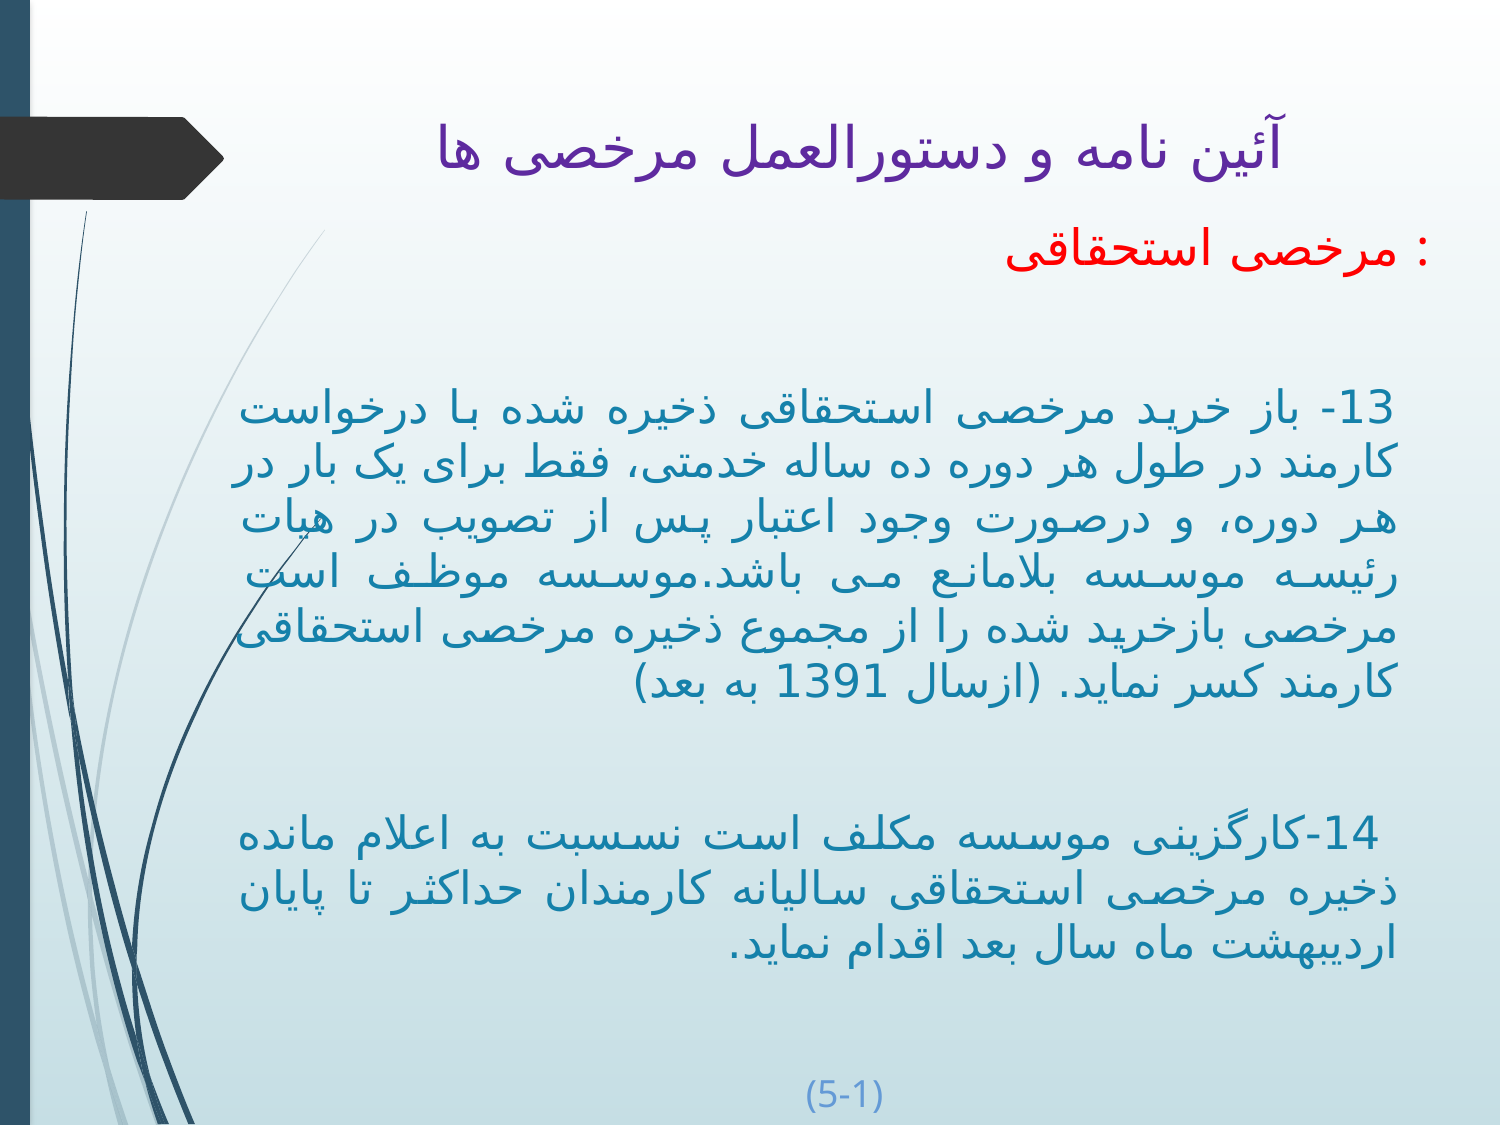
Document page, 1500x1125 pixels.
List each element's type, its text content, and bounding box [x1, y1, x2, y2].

title آئین نامه و دستورالعمل مرخصی ها [319, 102, 1400, 208]
list مرخصی استحقاقی : 13- باز خرید مرخصی استحقاقی ذخیره شده با درخواست کارمند در طول هر دوره ده ساله خدمتی، فقط برای یک بار در هر دوره، و درصورت وجود اعتبار پس از تصویب در هیات رئیسه موسسه بلامانع می باشد.موسسه موظف است مرخصی بازخرید شده را از مجموع ذخیره مرخصی استحقاقی کارمند کسر نماید. (ازسال 1391 به بعد) 14-کارگزینی موسسه مکلف است نسسبت به اعلام مانده ذخیره مرخصی استحقاقی سالیانه کارمندان حداکثر تا پایان اردیبهشت ماه سال بعد اقدام نماید. (5-1) [218, 208, 1471, 1125]
